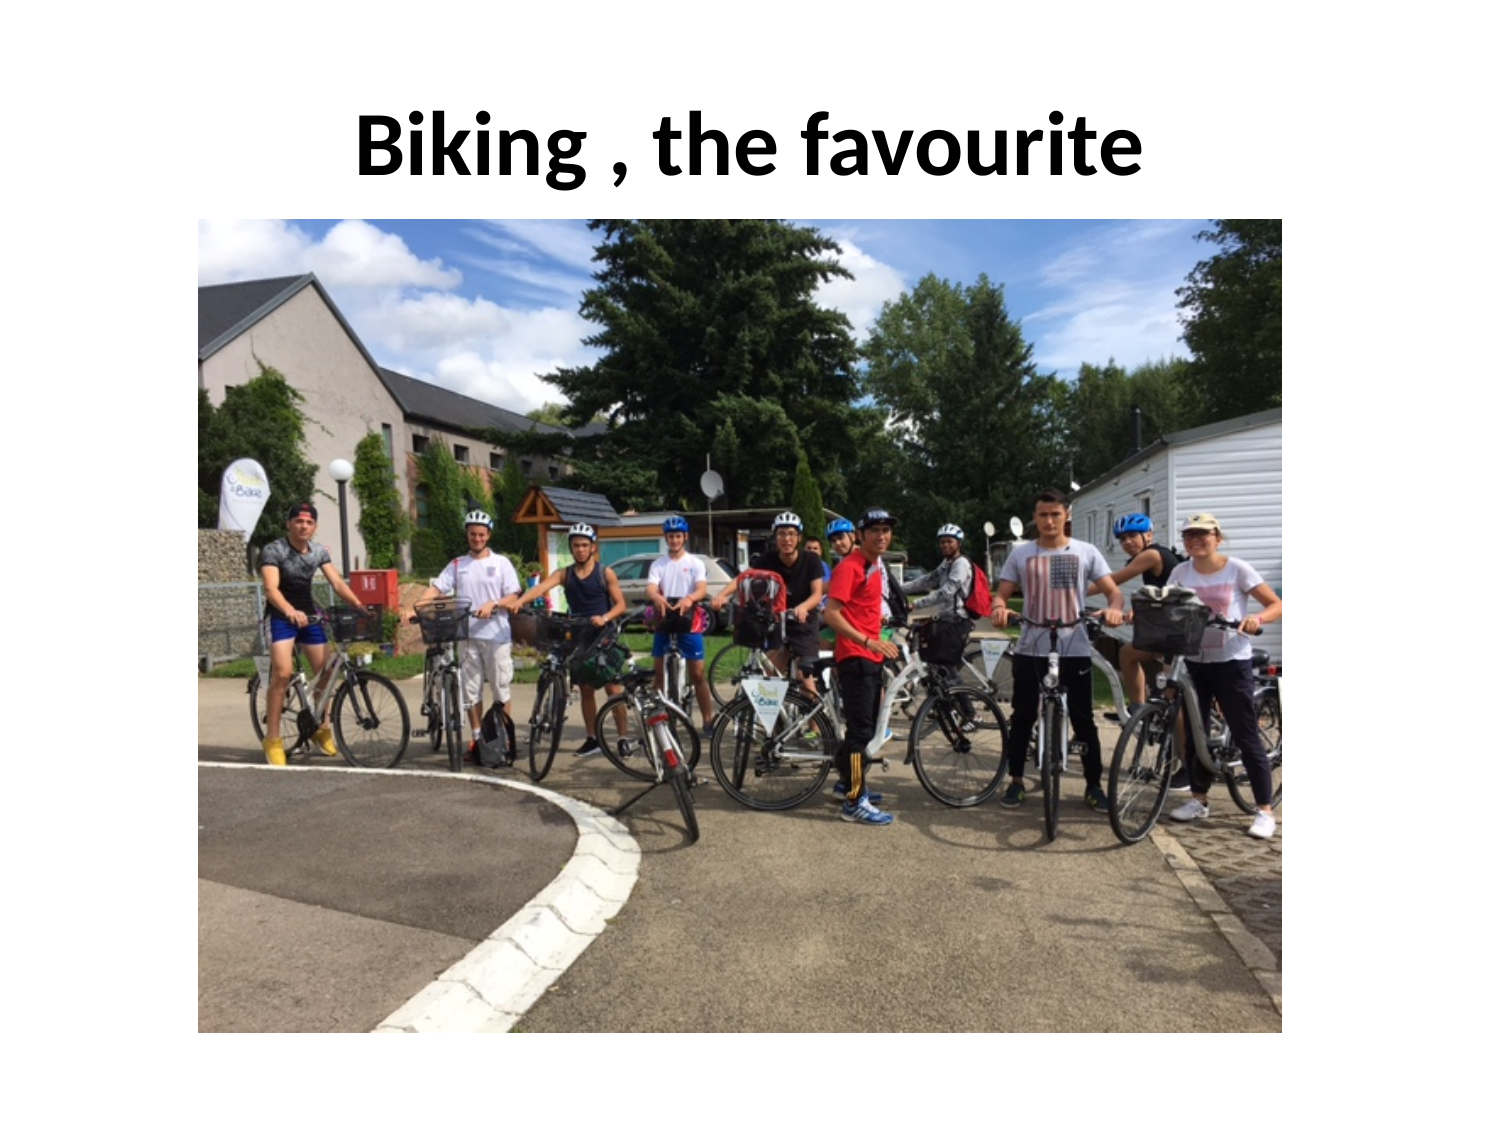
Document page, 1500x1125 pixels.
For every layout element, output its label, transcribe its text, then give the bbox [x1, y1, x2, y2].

title Biking , the favourite [75, 45, 1425, 233]
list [198, 219, 1282, 1033]
